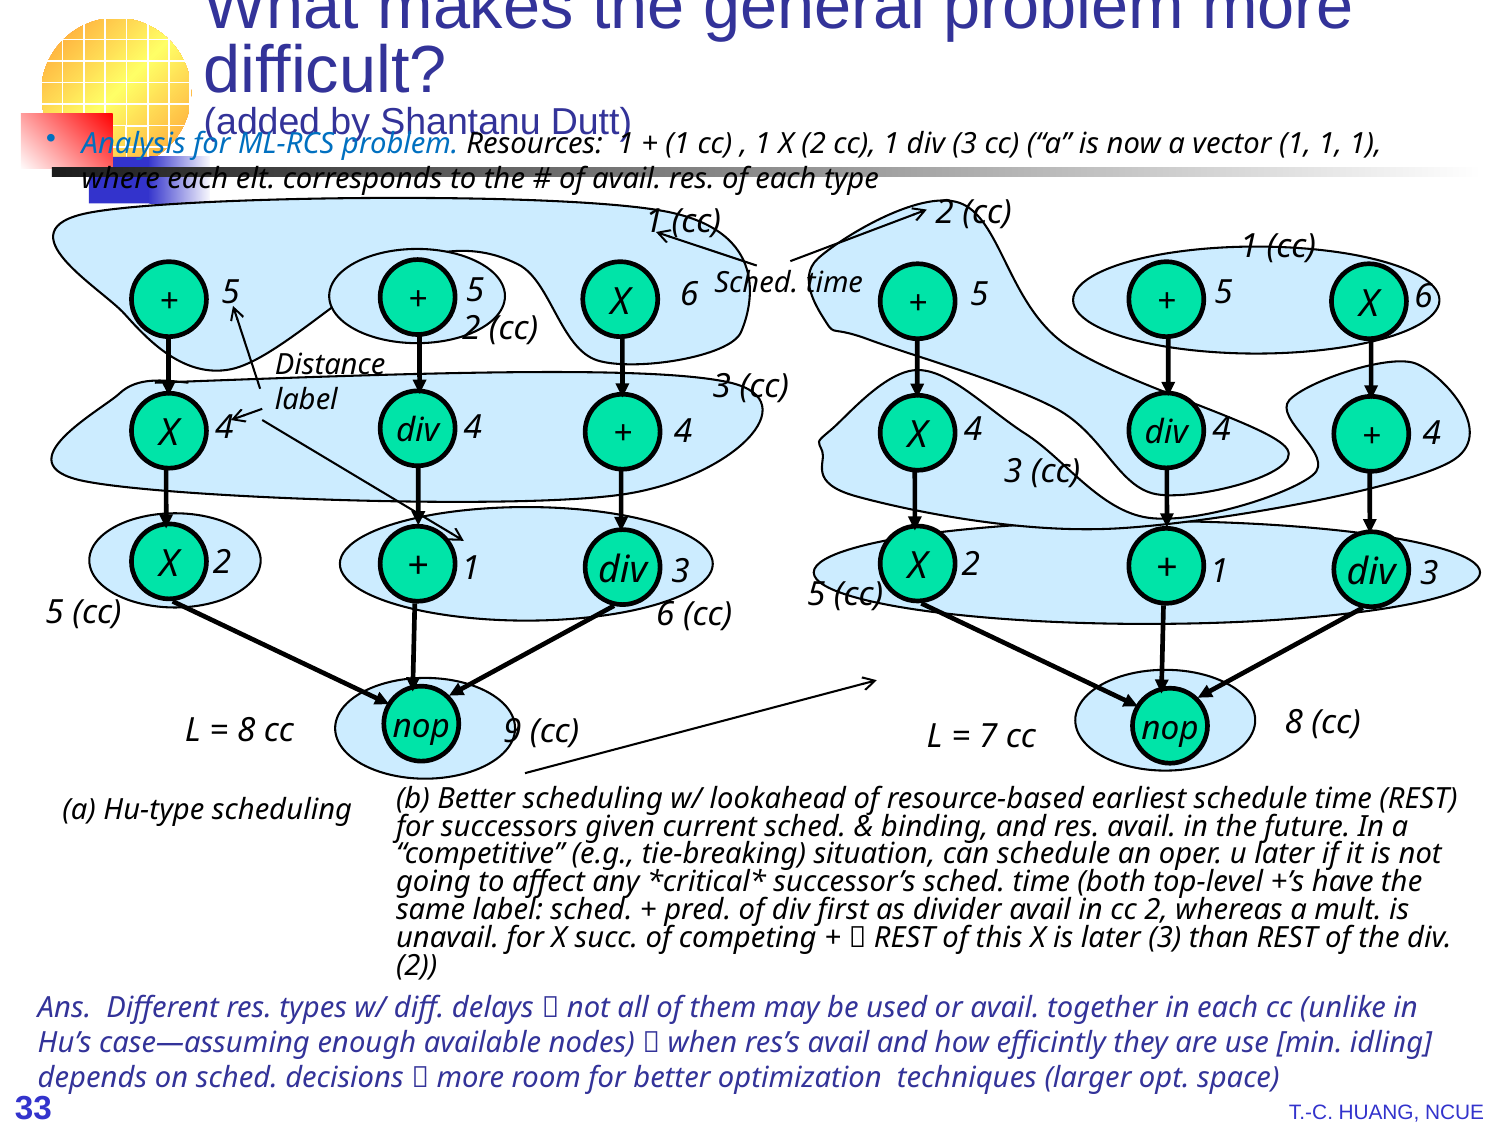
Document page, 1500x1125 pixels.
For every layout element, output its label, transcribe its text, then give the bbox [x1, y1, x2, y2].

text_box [524, 679, 877, 774]
text_box Ans. Different res. types w/ diff. delays  not all of them may be used or avail. together in each cc (unlike in Hu’s case—assuming enough available nodes)  when res’s avail and how efficintly they are use [min. idling] depends on sched. decisions  more room for better optimization techniques (larger opt. space) [22, 980, 1458, 1101]
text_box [691, 182, 1500, 771]
text_box (b) Better scheduling w/ lookahead of resource-based earliest schedule time (REST) for successors given current sched. & binding, and res. avail. in the future. In a “competitive” (e.g., tie-breaking) situation, can schedule an oper. u later if it is not going to affect any *critical* successor’s sched. time (both top-level +’s have the same label: sched. + pred. of div first as divider avail in cc 2, whereas a mult. is unavail. for X succ. of competing +  REST of this X is later (3) than REST of the div. (2)) [381, 779, 1488, 989]
title What makes the general problem more difficult? (added by Shantanu Dutt) [188, 34, 1468, 150]
text_box Analysis for ML-RCS problem. Resources: 1 + (1 cc) , 1 X (2 cc), 1 div (3 cc) (“a” is now a vector (1, 1, 1), where each elt. corresponds to the # of avail. res. of each type [31, 116, 1462, 189]
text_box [0, 190, 773, 834]
